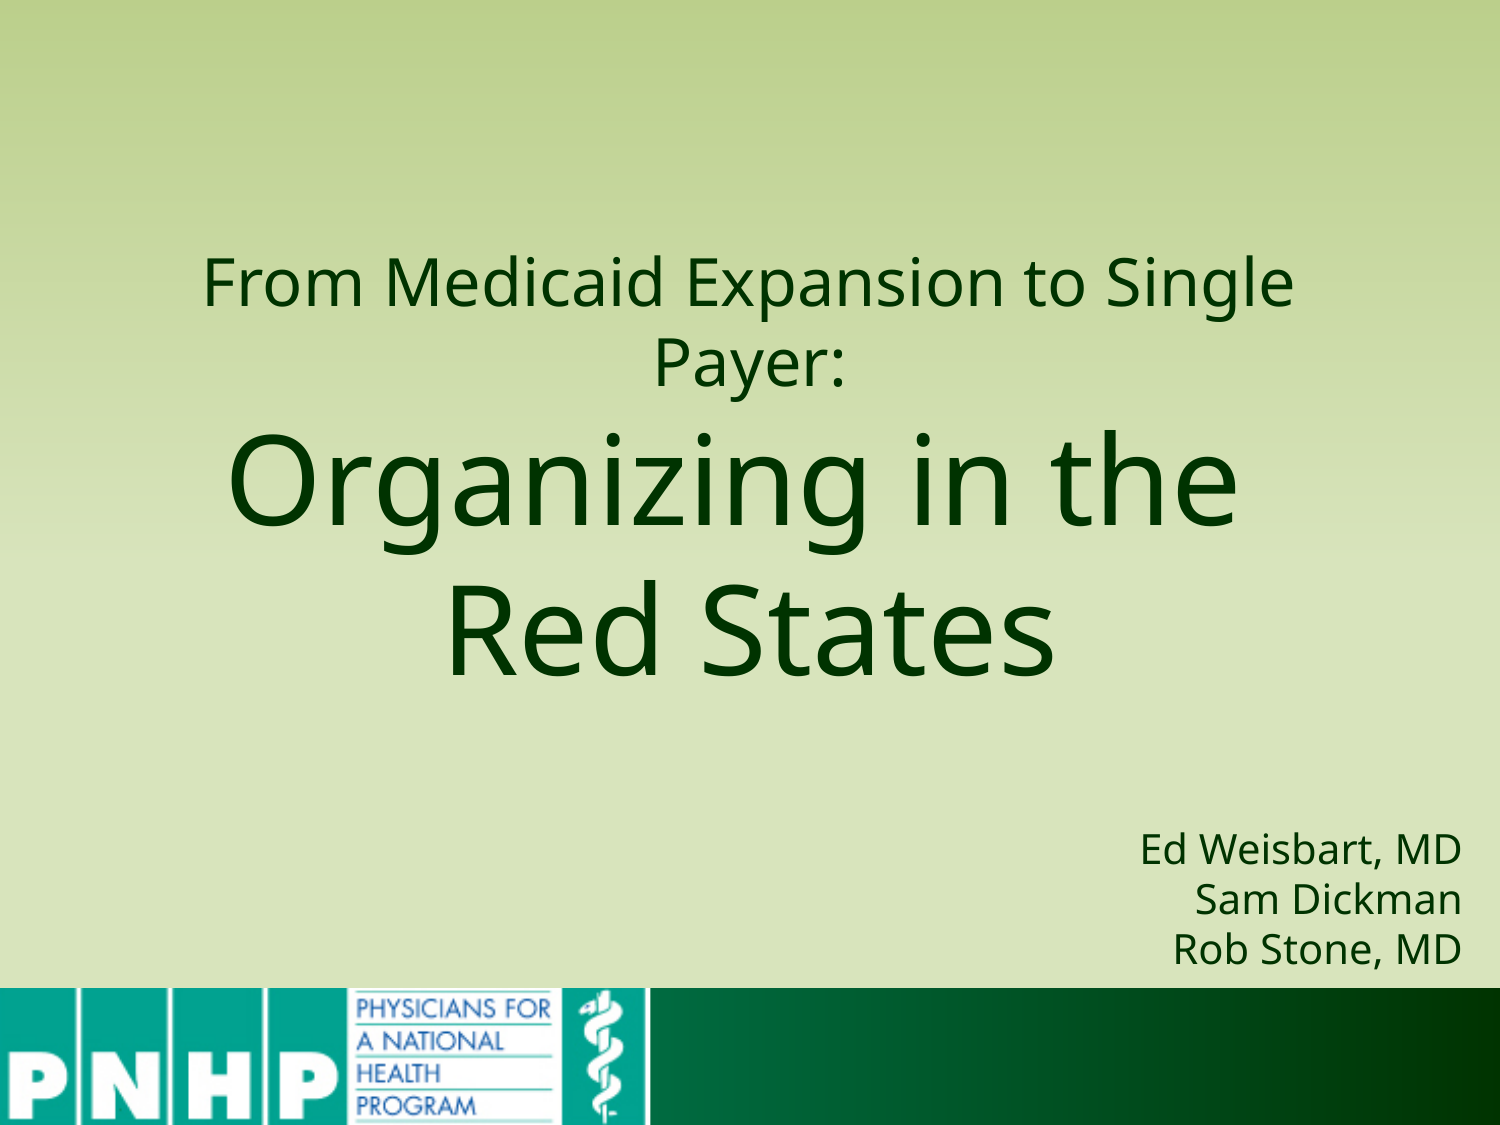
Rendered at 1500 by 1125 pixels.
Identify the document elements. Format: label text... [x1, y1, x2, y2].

text_box Ed Weisbart, MD Sam Dickman Rob Stone, MD [931, 815, 1478, 981]
picture [0, 988, 651, 1125]
title From Medicaid Expansion to Single Payer: Organizing in the Red States [112, 349, 1388, 591]
